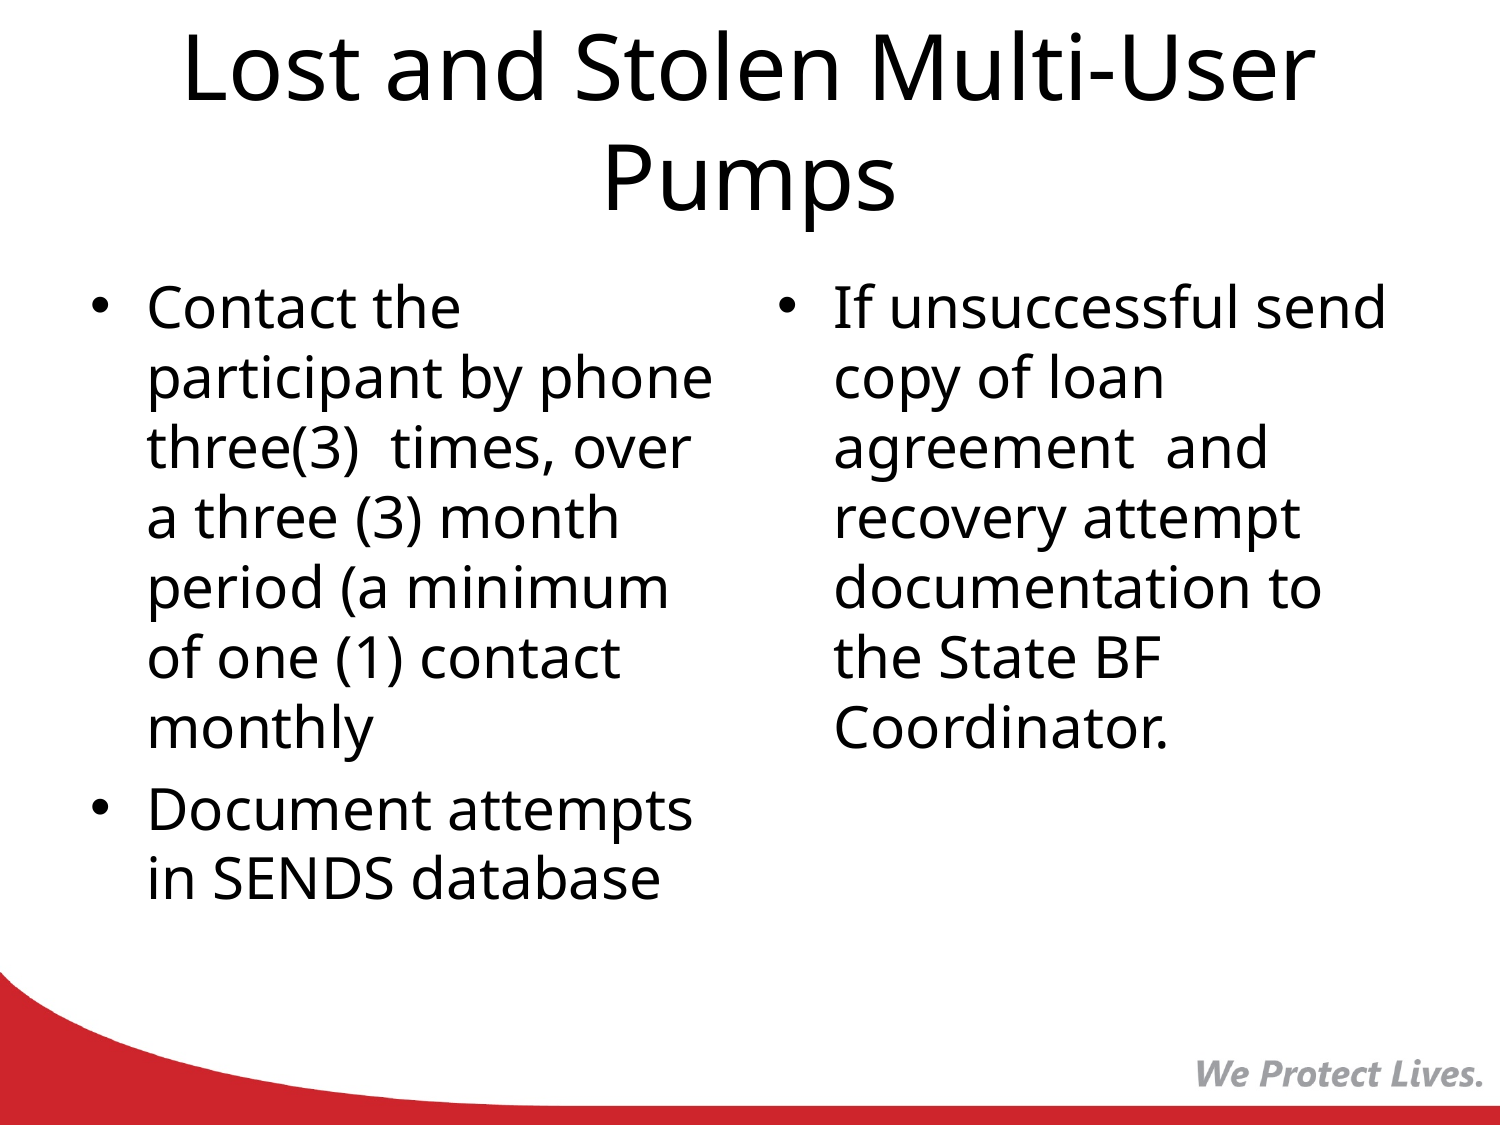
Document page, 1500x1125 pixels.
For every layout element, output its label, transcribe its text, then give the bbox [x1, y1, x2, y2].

list Contact the participant by phone three(3) times, over a three (3) month period (a minimum of one (1) contact monthly Document attempts in SENDS database [75, 262, 738, 1005]
title Lost and Stolen Multi-User Pumps [24, 37, 1475, 200]
list If unsuccessful send copy of loan agreement and recovery attempt documentation to the State BF Coordinator. [762, 262, 1425, 1005]
picture [0, 0, 1500, 1125]
